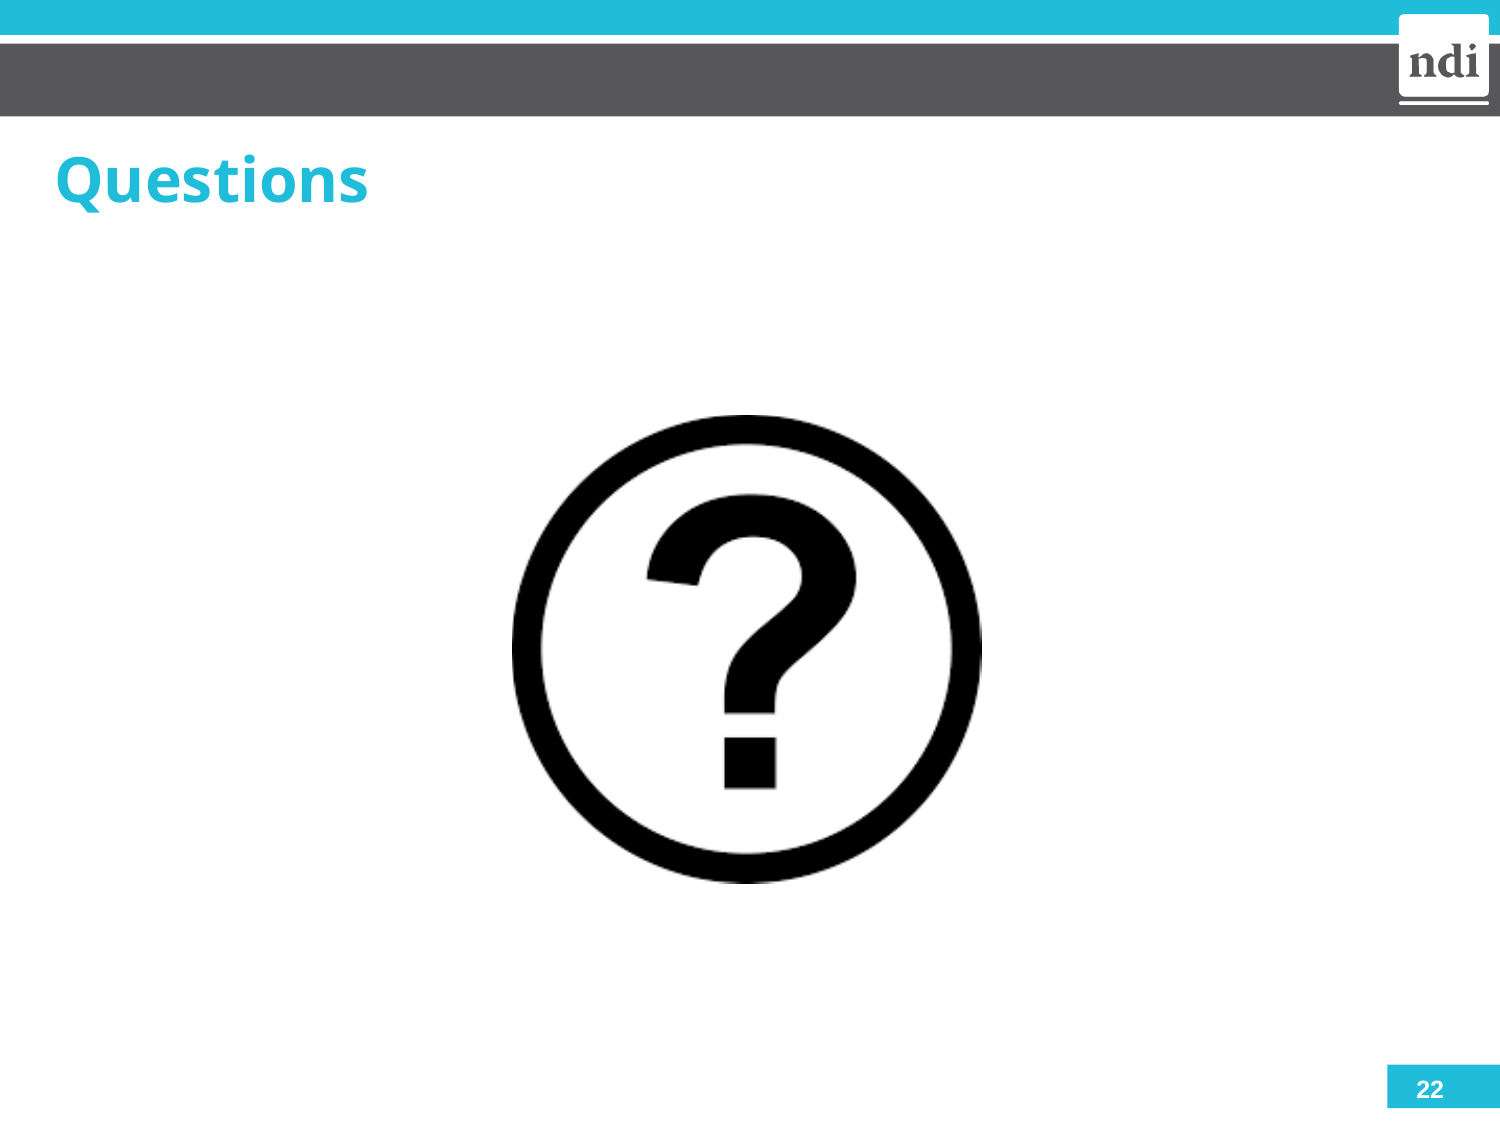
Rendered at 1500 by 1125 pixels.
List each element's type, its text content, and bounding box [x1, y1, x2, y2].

picture [512, 415, 982, 884]
slide_number 22 [1387, 1066, 1460, 1111]
title Questions [39, 129, 1454, 235]
picture [1387, 8, 1500, 110]
